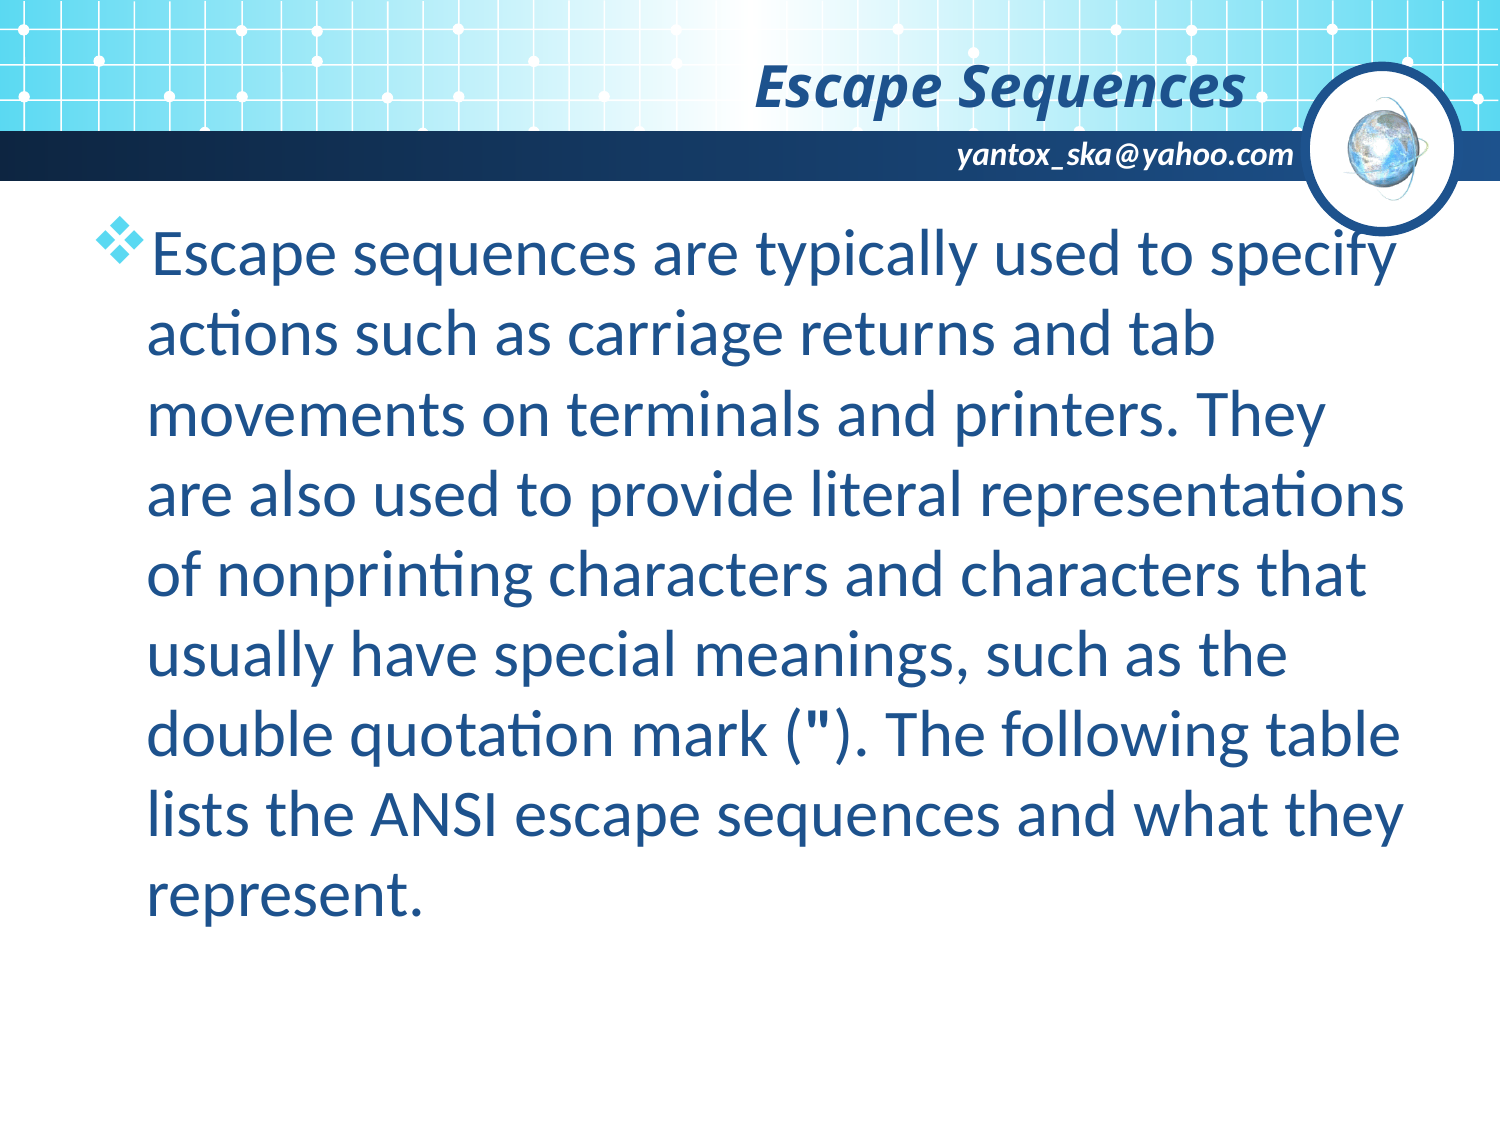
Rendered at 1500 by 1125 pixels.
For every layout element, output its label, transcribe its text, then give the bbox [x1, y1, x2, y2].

list Escape sequences are typically used to specify actions such as carriage returns and tab movements on terminals and printers. They are also used to provide literal representations of nonprinting characters and characters that usually have special meanings, such as the double quotation mark ("). The following table lists the ANSI escape sequences and what they represent. [74, 201, 1426, 1038]
title Escape Sequences [74, 37, 1263, 131]
picture [1310, 72, 1454, 209]
